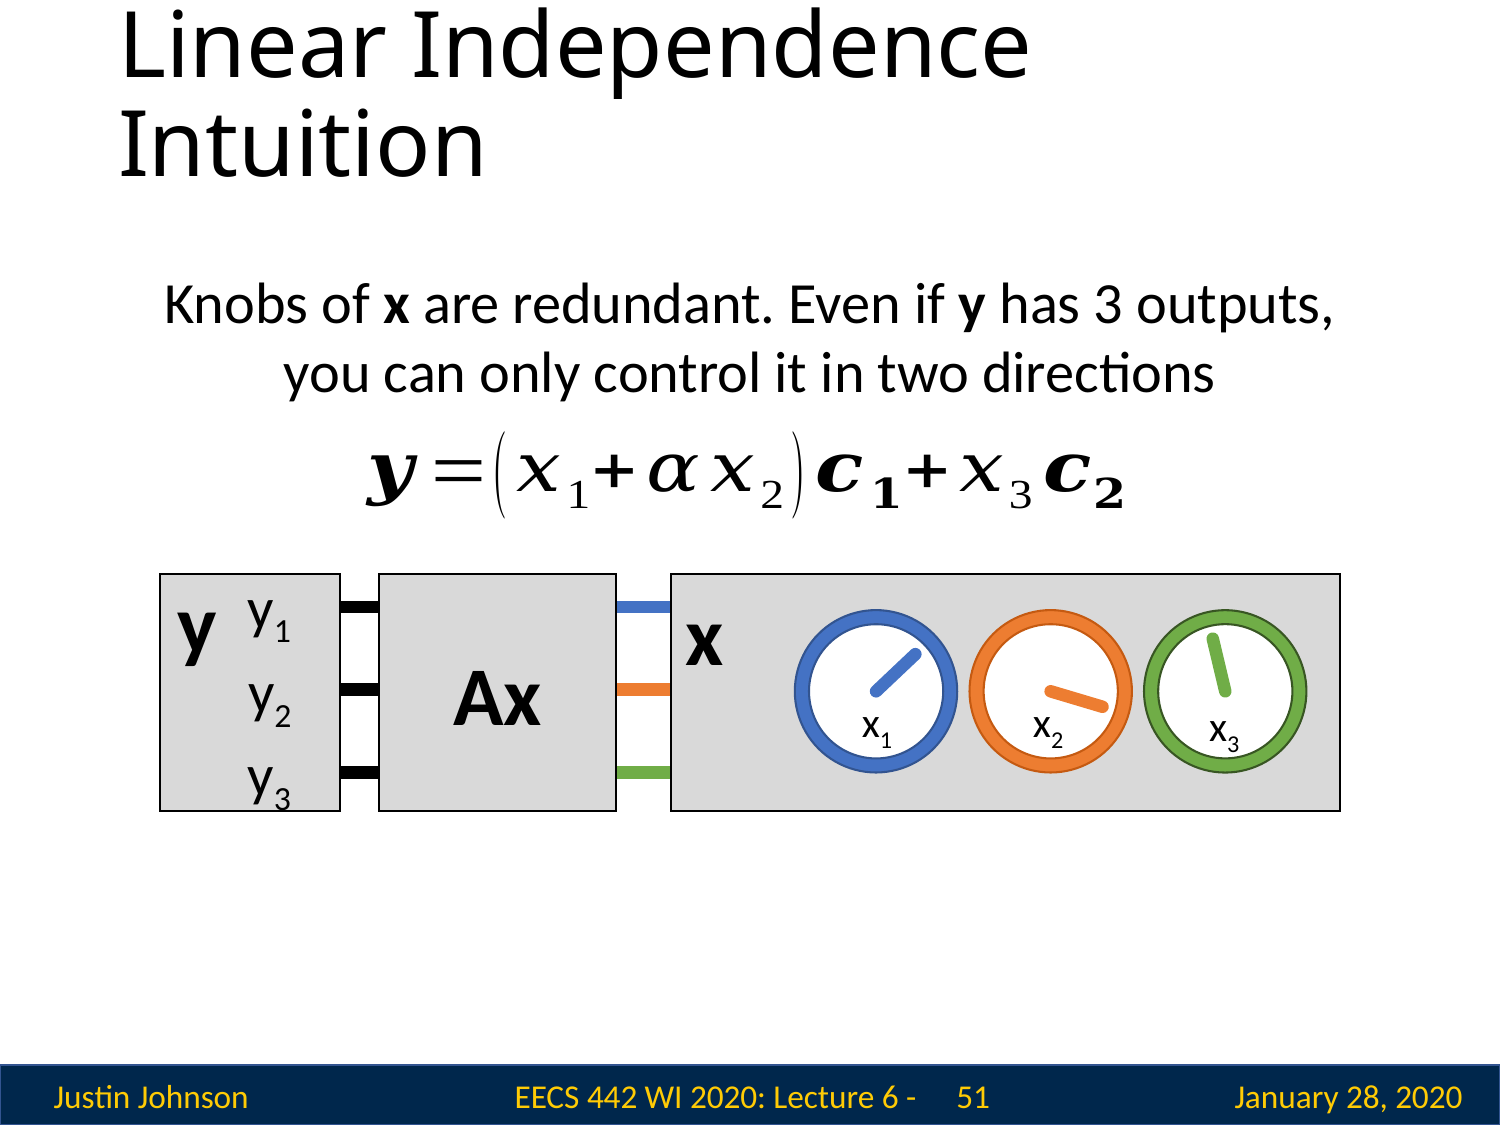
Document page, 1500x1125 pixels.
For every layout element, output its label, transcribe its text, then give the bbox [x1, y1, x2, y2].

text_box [159, 562, 1340, 816]
slide_number 51 [900, 1065, 1032, 1125]
title Linear Independence Intuition [103, 29, 1397, 165]
text_box Knobs of x are redundant. Even if y has 3 outputs, you can only control it in two directions [103, 257, 1397, 412]
